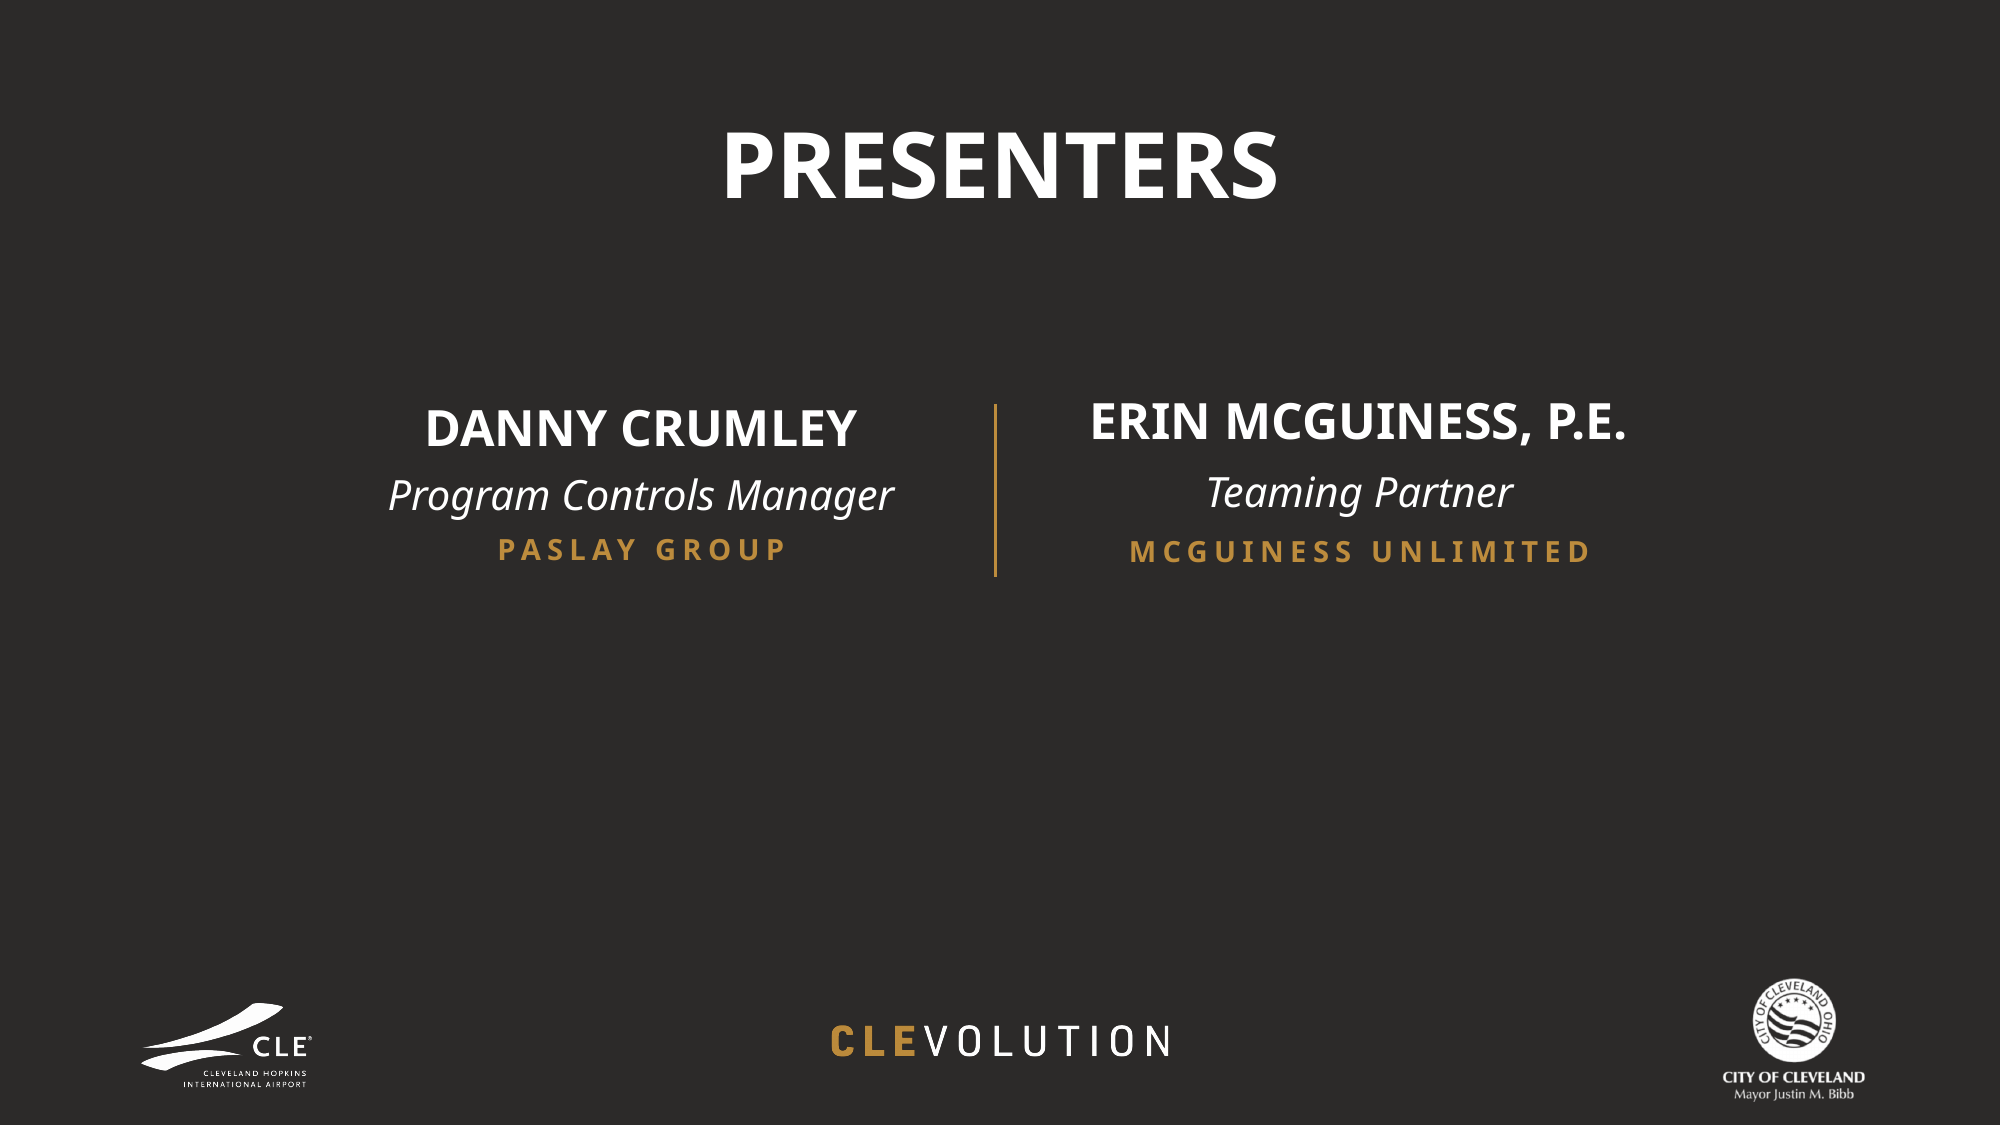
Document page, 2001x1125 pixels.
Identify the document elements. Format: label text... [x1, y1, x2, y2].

picture [831, 1025, 1169, 1065]
text_box DANNY CRUMLEY Program Controls Manager PASLAY GROUP [341, 389, 941, 937]
picture [133, 996, 329, 1094]
title PRESENTERS [137, 59, 1863, 278]
text_box ERIN MCGUINESS, P.E. Teaming Partner MCGUINESS UNLIMITED [1059, 389, 1659, 937]
picture [1722, 978, 1865, 1102]
